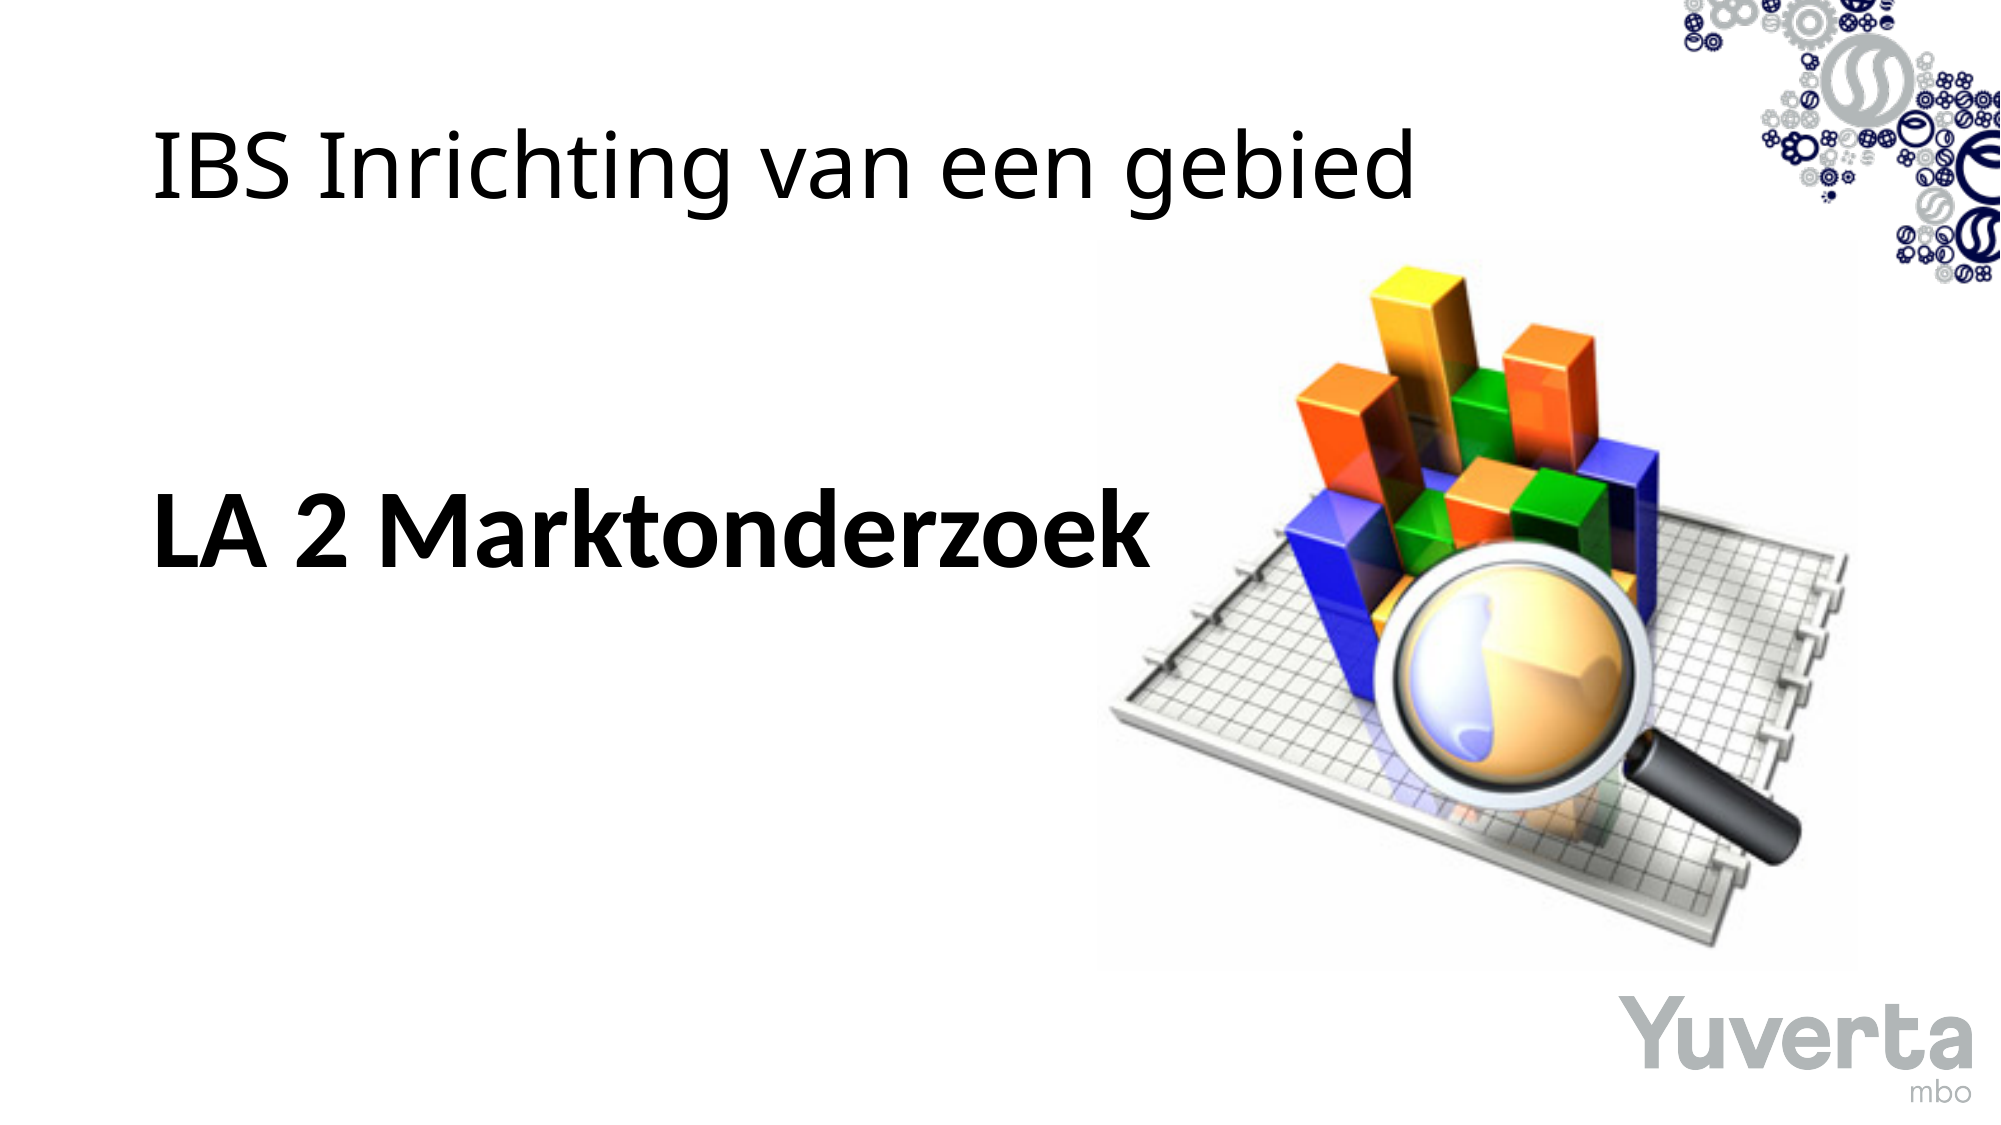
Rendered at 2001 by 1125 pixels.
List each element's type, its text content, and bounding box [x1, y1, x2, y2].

picture [0, 0, 2000, 1125]
title IBS Inrichting van een gebied [137, 59, 1863, 278]
text_box LA 2 Marktonderzoek [137, 447, 1097, 598]
